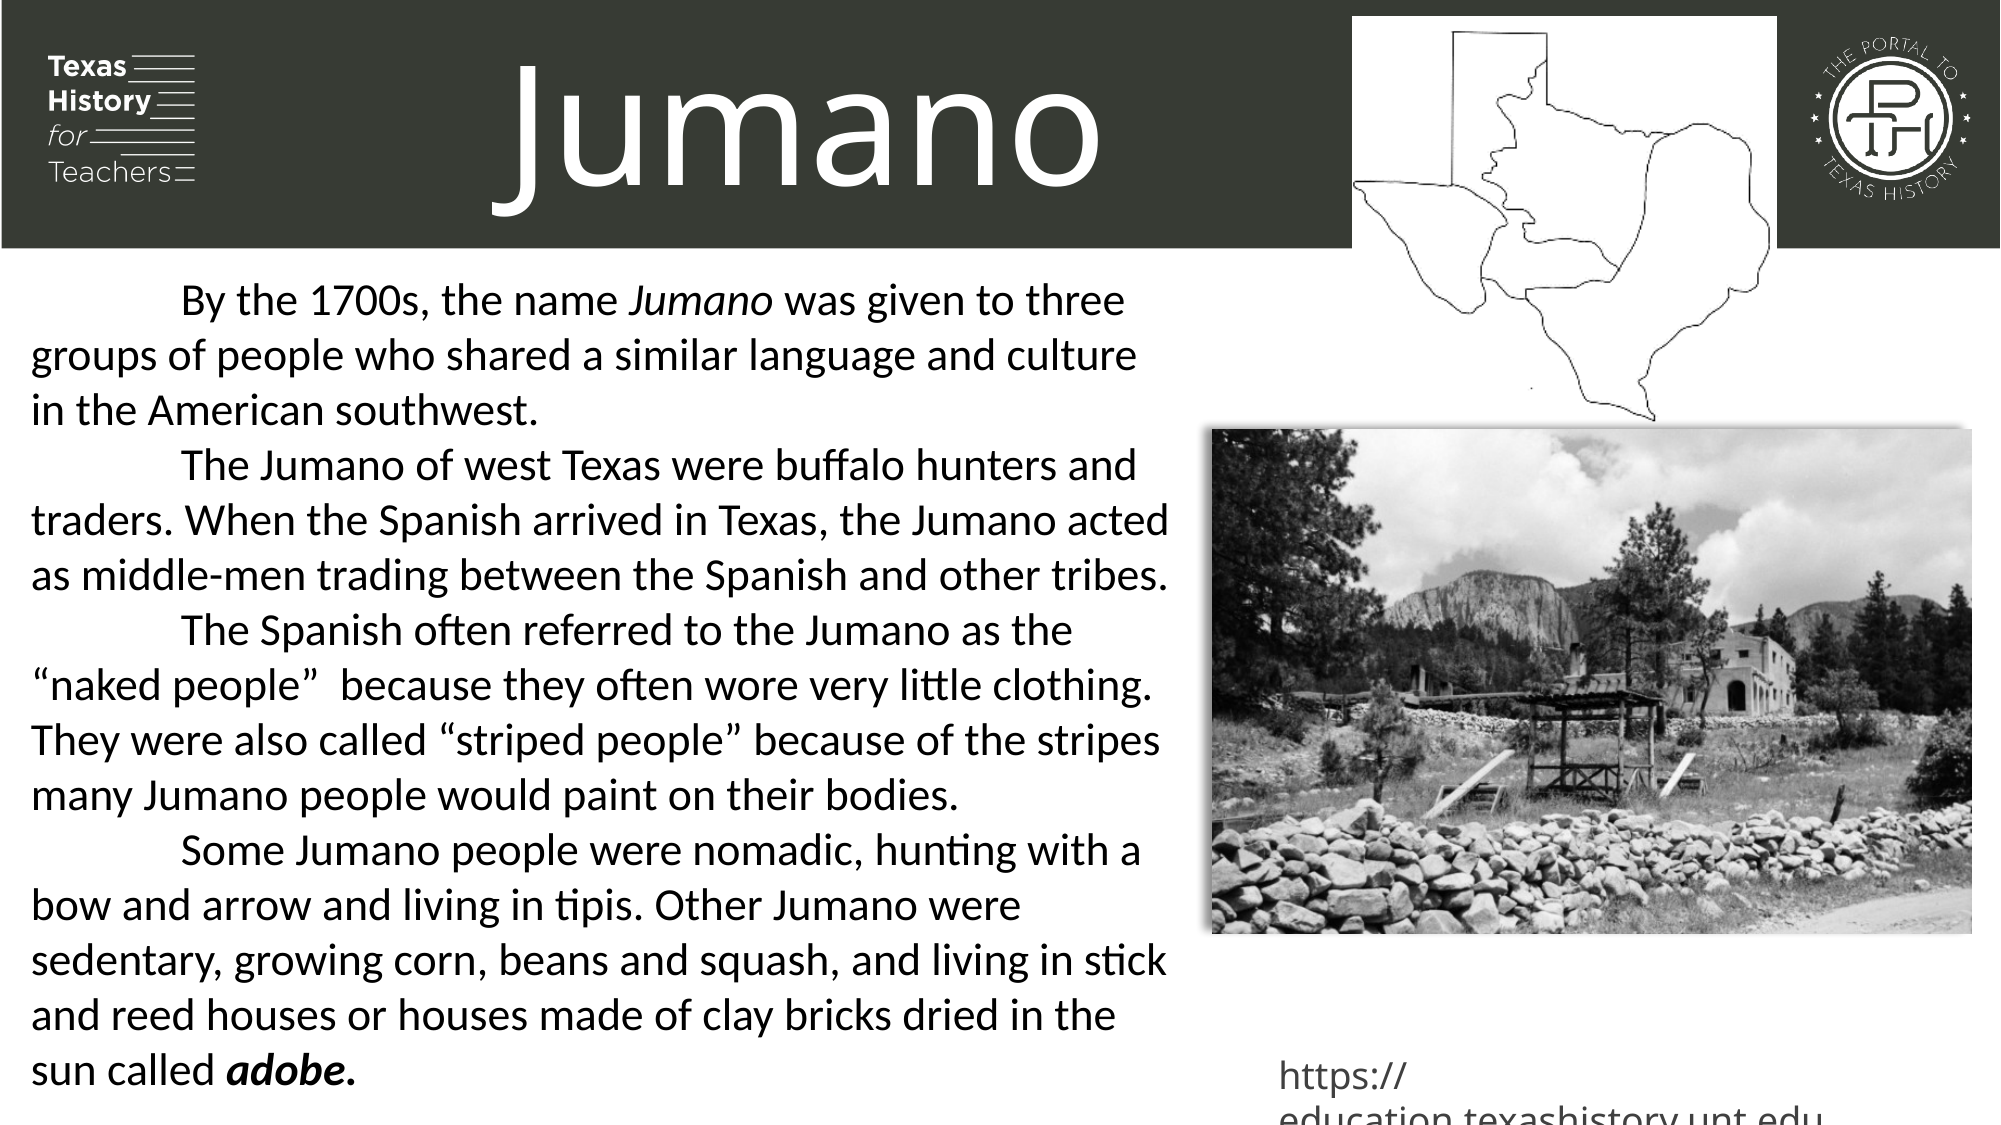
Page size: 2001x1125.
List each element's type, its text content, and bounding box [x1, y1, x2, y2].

text_box https://education.texashistory.unt.edu [1263, 1044, 1935, 1125]
picture [3, 0, 250, 247]
picture [1212, 16, 1972, 934]
title Jumano [317, 2, 1297, 229]
text_box By the 1700s, the name Jumano was given to three groups of people who shared a similar language and culture in the American southwest. The Jumano of west Texas were buffalo hunters and traders. When the Spanish arrived in Texas, the Jumano acted as middle-men trading between the Spanish and other tribes. The Spanish often referred to the Jumano as the “naked people” because they often wore very little clothing. They were also called “striped people” because of the stripes many Jumano people would paint on their bodies. Some Jumano people were nomadic, hunting with a bow and arrow and living in tipis. Other Jumano were sedentary, growing corn, beans and squash, and living in stick and reed houses or houses made of clay bricks dried in the sun called adobe. [16, 262, 1193, 1102]
picture [1810, 36, 1971, 200]
text_box [1, 0, 2000, 249]
